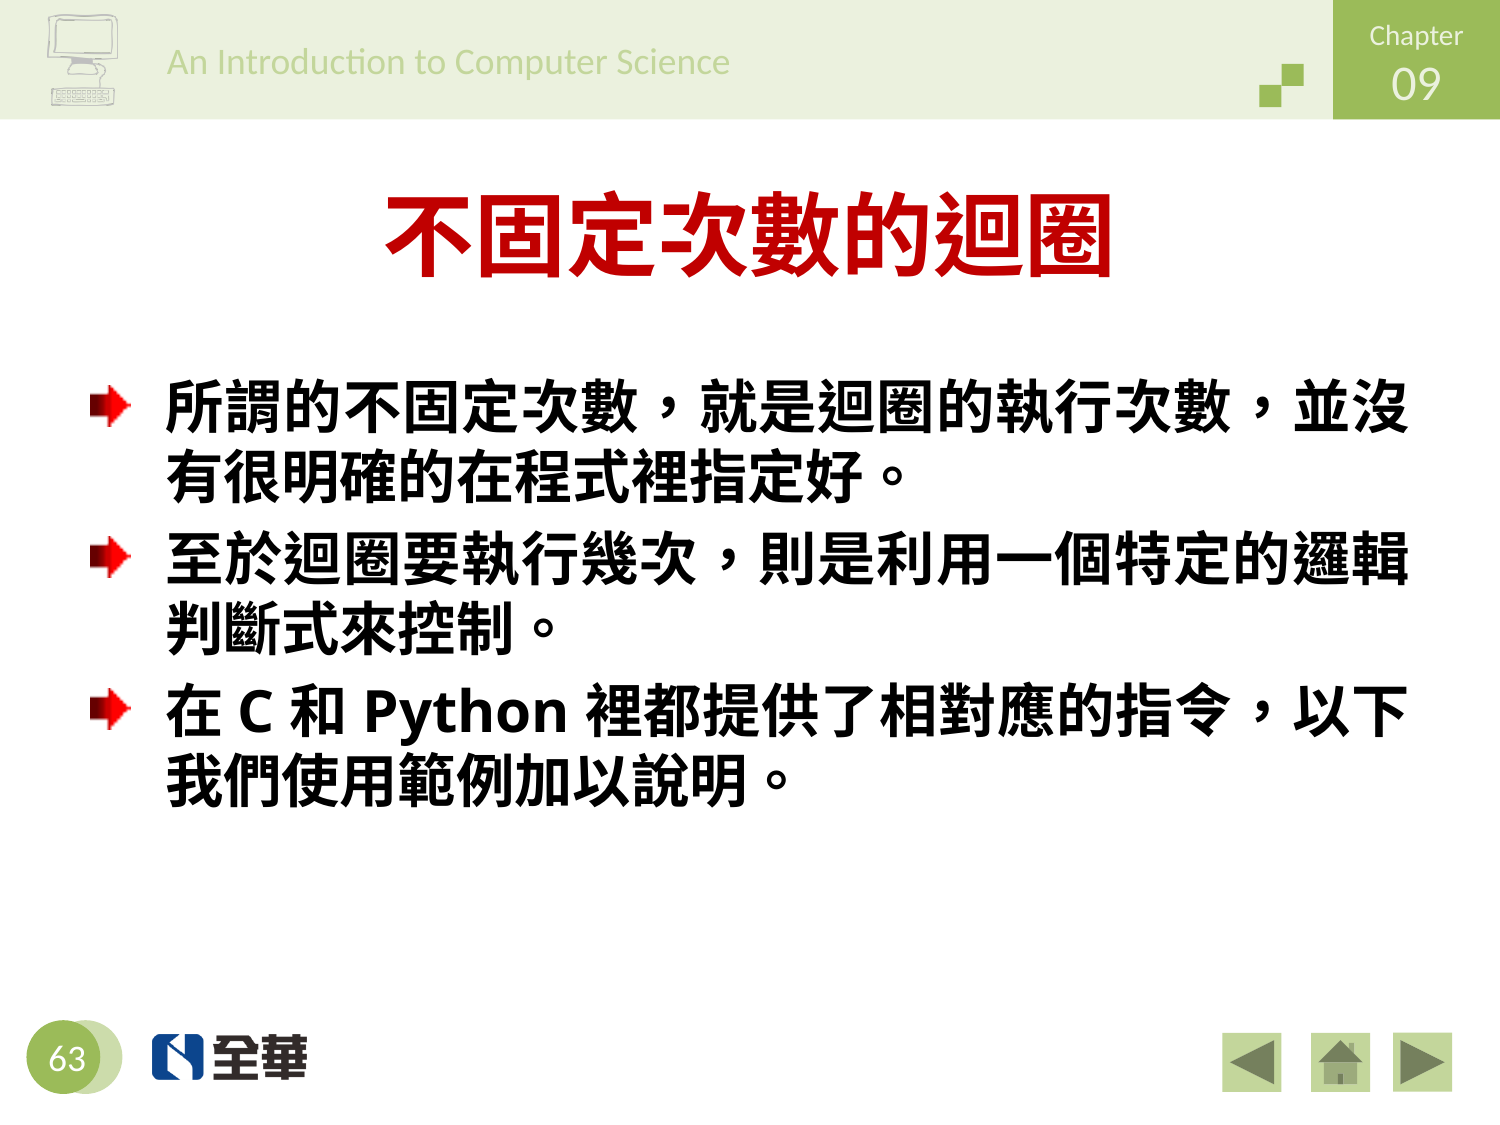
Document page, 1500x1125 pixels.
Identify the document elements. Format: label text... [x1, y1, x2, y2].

picture [90, 688, 131, 730]
picture [90, 536, 131, 578]
picture [90, 385, 131, 427]
picture [152, 1034, 307, 1080]
title 不固定次數的迴圈 [75, 138, 1425, 327]
list 所謂的不固定次數，就是迴圈的執行次數，並沒有很明確的在程式裡指定好。 至於迴圈要執行幾次，則是利用一個特定的邏輯判斷式來控制。 在C和Python裡都提供了相對應的指令，以下我們使用範例加以說明。 [75, 363, 1425, 1005]
picture [47, 14, 118, 106]
